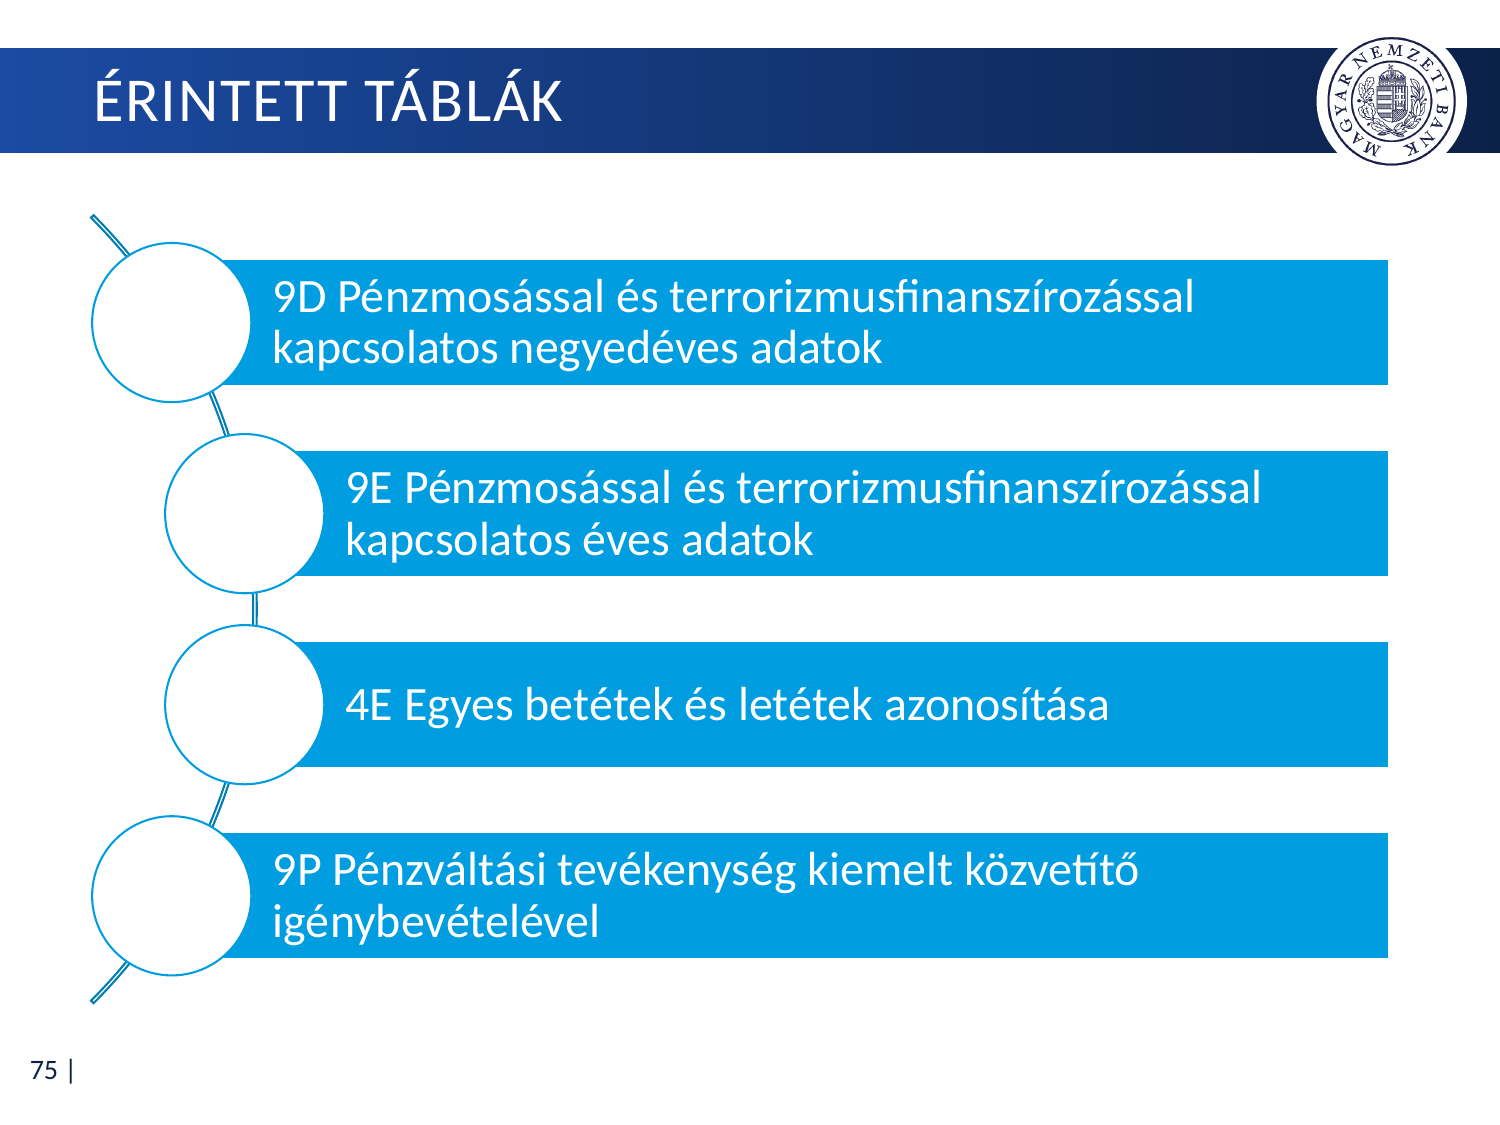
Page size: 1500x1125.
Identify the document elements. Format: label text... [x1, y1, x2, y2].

picture [1327, 36, 1457, 166]
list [78, 195, 1401, 1024]
title Érintett táblák [78, 50, 1327, 152]
